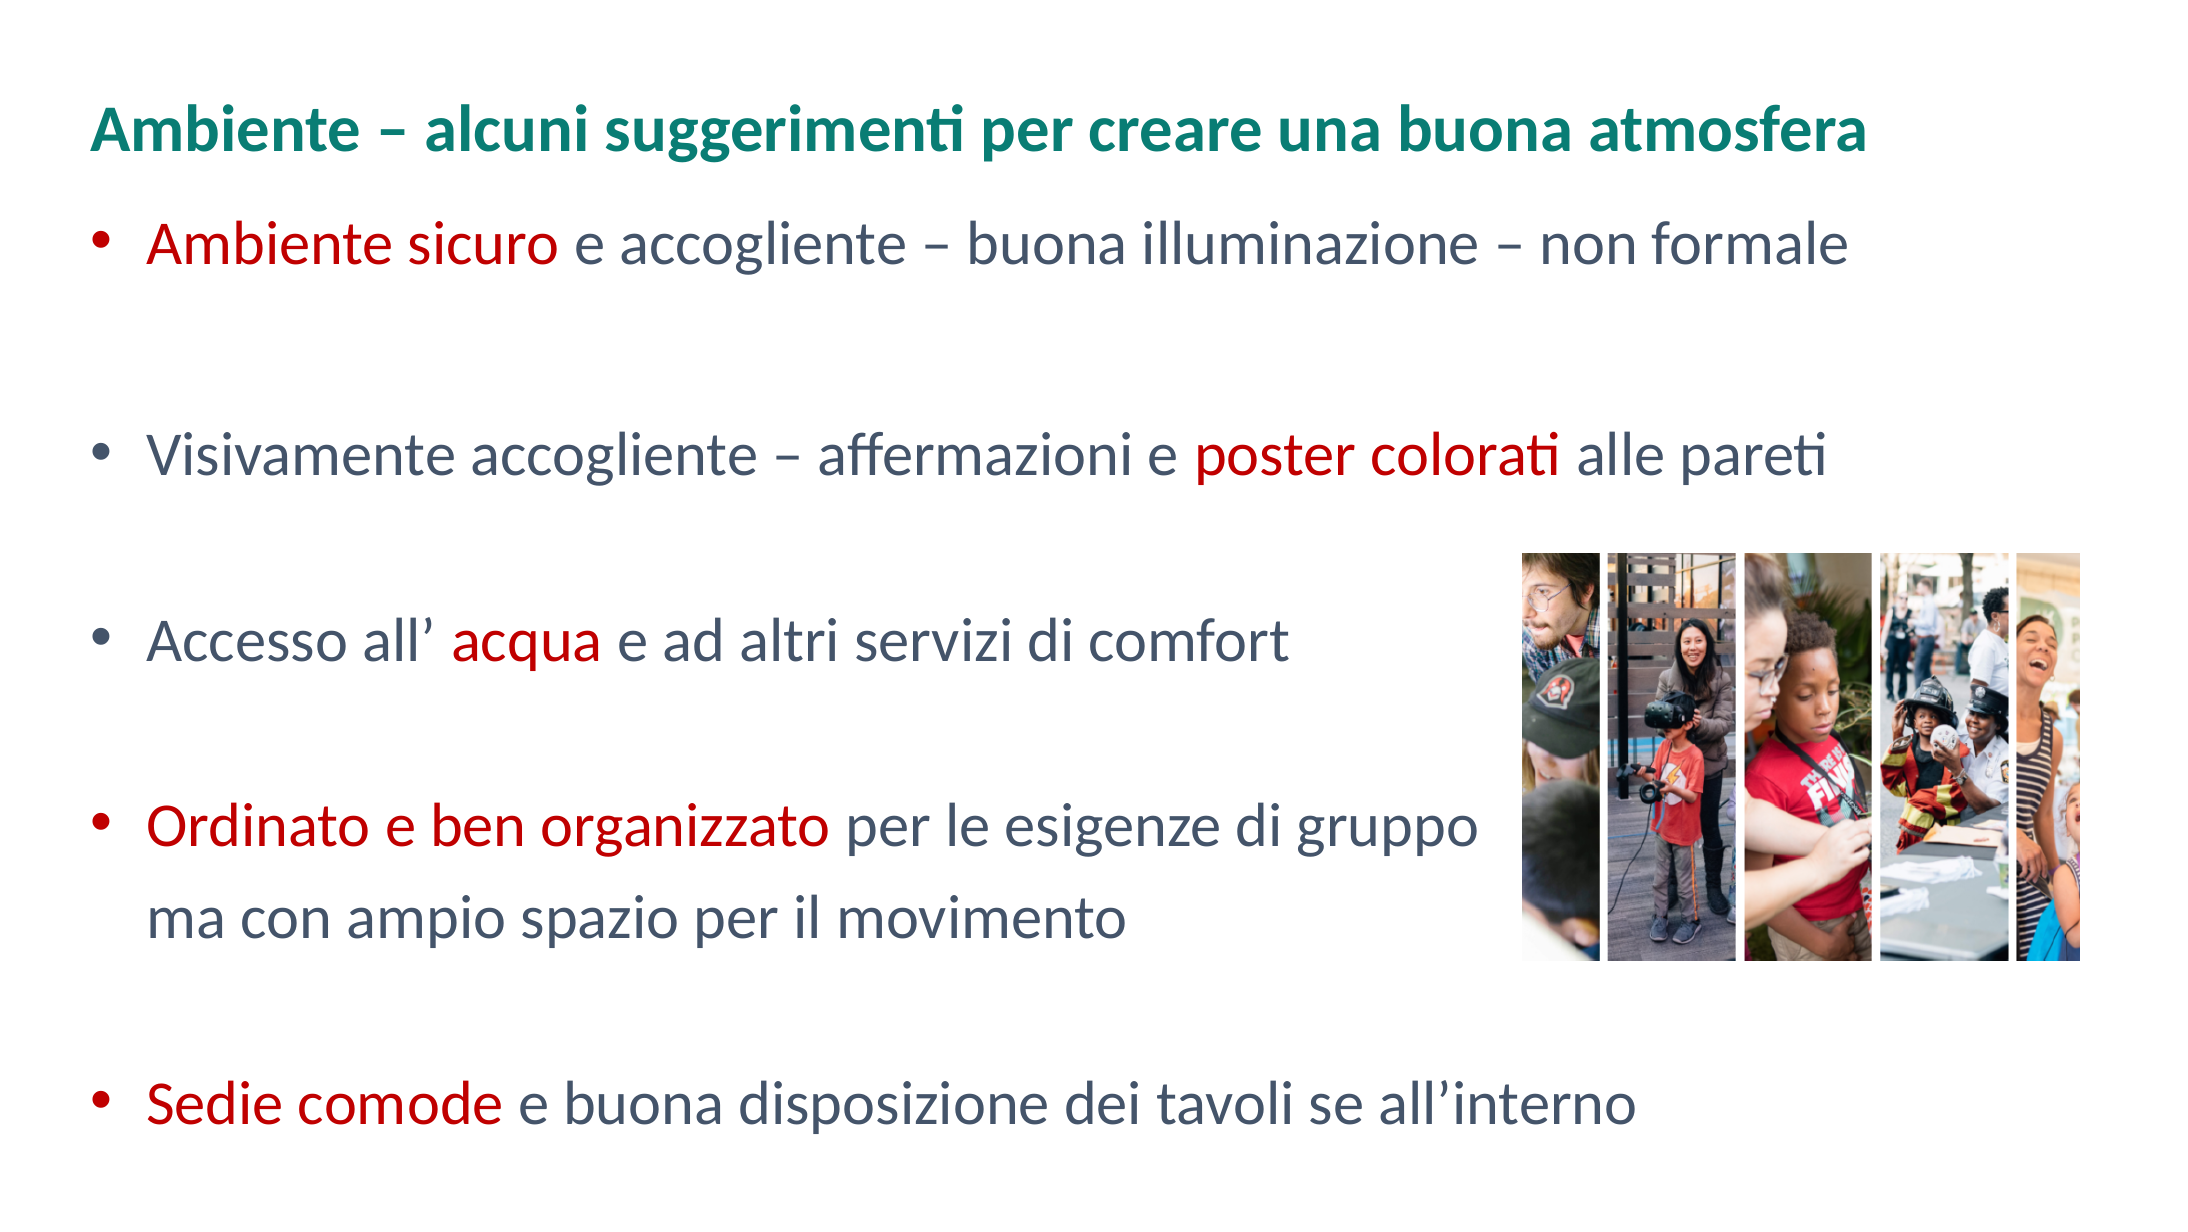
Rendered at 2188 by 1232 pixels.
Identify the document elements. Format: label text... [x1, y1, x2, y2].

picture [1522, 553, 2081, 961]
list Ambiente sicuro e accogliente – buona illuminazione – non formale Visivamente accogliente – affermazioni e poster colorati alle pareti Accesso all’ acqua e ad altri servizi di comfort Ordinato e ben organizzato per le esigenze di gruppo ma con ampio spazio per il movimento Sedie comode e buona disposizione dei tavoli se all’interno [82, 189, 2050, 1200]
title Ambiente – alcuni suggerimenti per creare una buona atmosfera [82, 70, 2106, 189]
